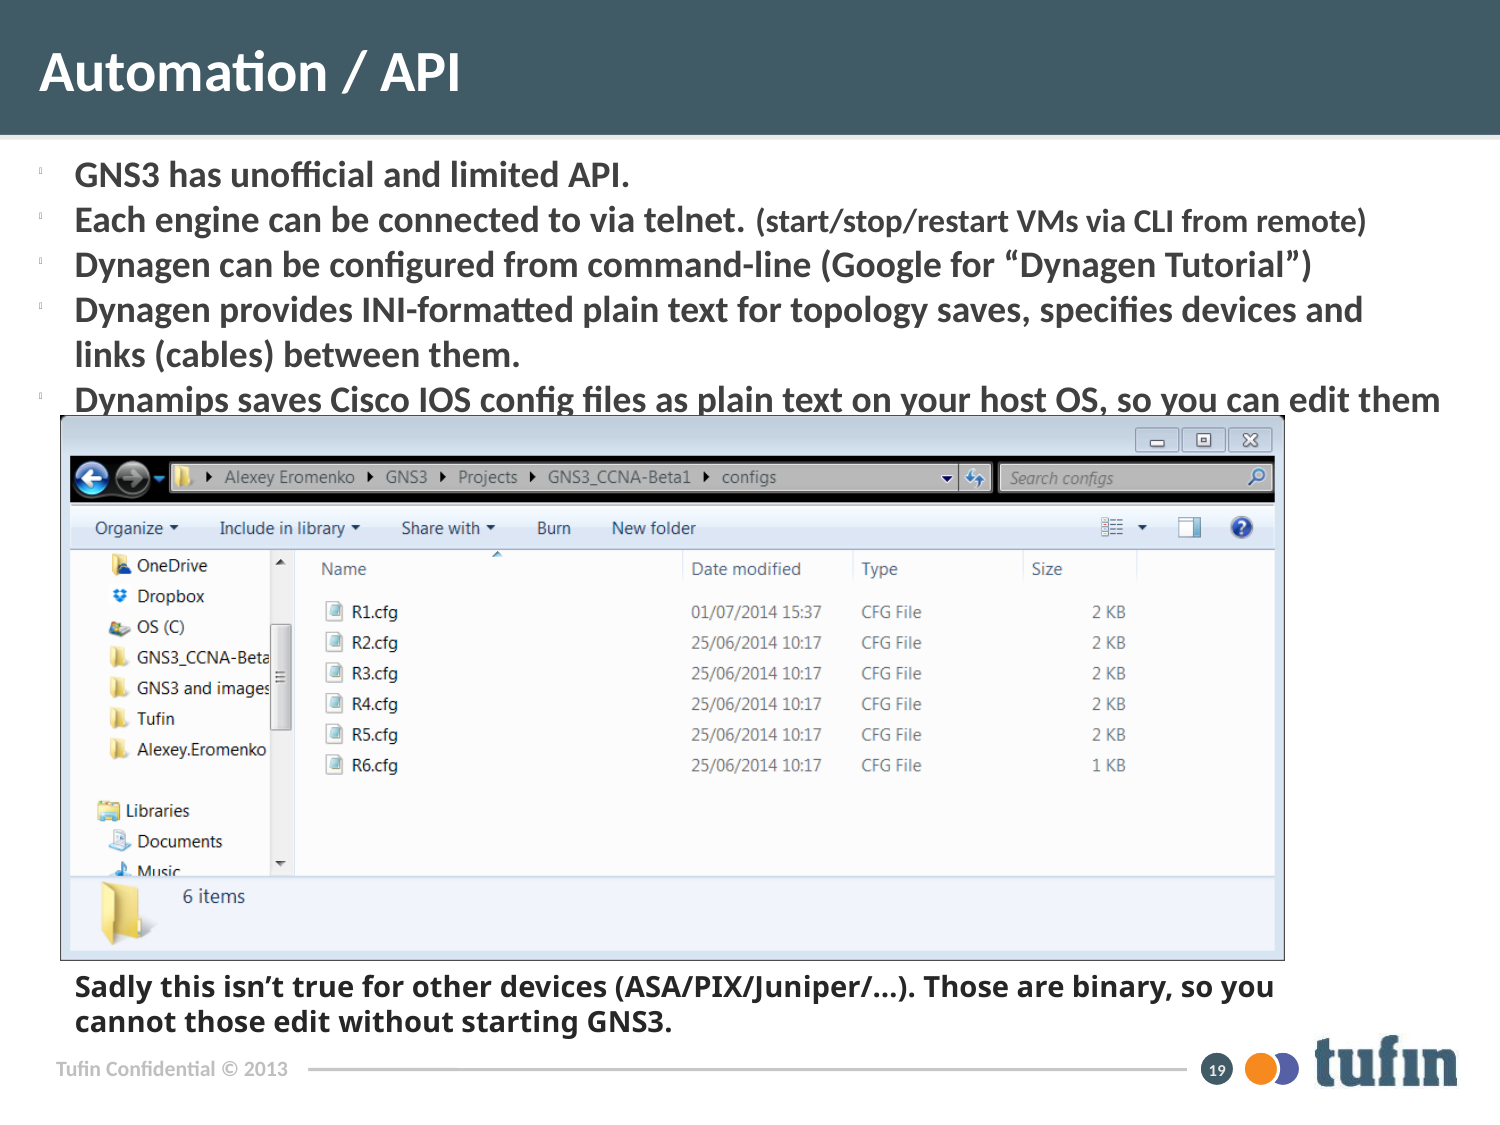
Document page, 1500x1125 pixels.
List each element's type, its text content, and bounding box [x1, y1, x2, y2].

picture [1314, 1033, 1460, 1089]
text_box GNS3 has unofficial and limited API. Each engine can be connected to via telnet. (start/stop/restart VMs via CLI from remote) Dynagen can be configured from command-line (Google for “Dynagen Tutorial”) Dynagen provides INI-formatted plain text for topology saves, specifies devices and links (cables) between them. Dynamips saves Cisco IOS config files as plain text on your host OS, so you can edit them before starting GNS3. [24, 142, 1459, 1025]
text_box Automation / API [24, 28, 1459, 109]
picture [59, 415, 1285, 962]
text_box Sadly this isn’t true for other devices (ASA/PIX/Juniper/…). Those are binary, so you cannot those edit without starting GNS3. [60, 961, 1399, 1081]
